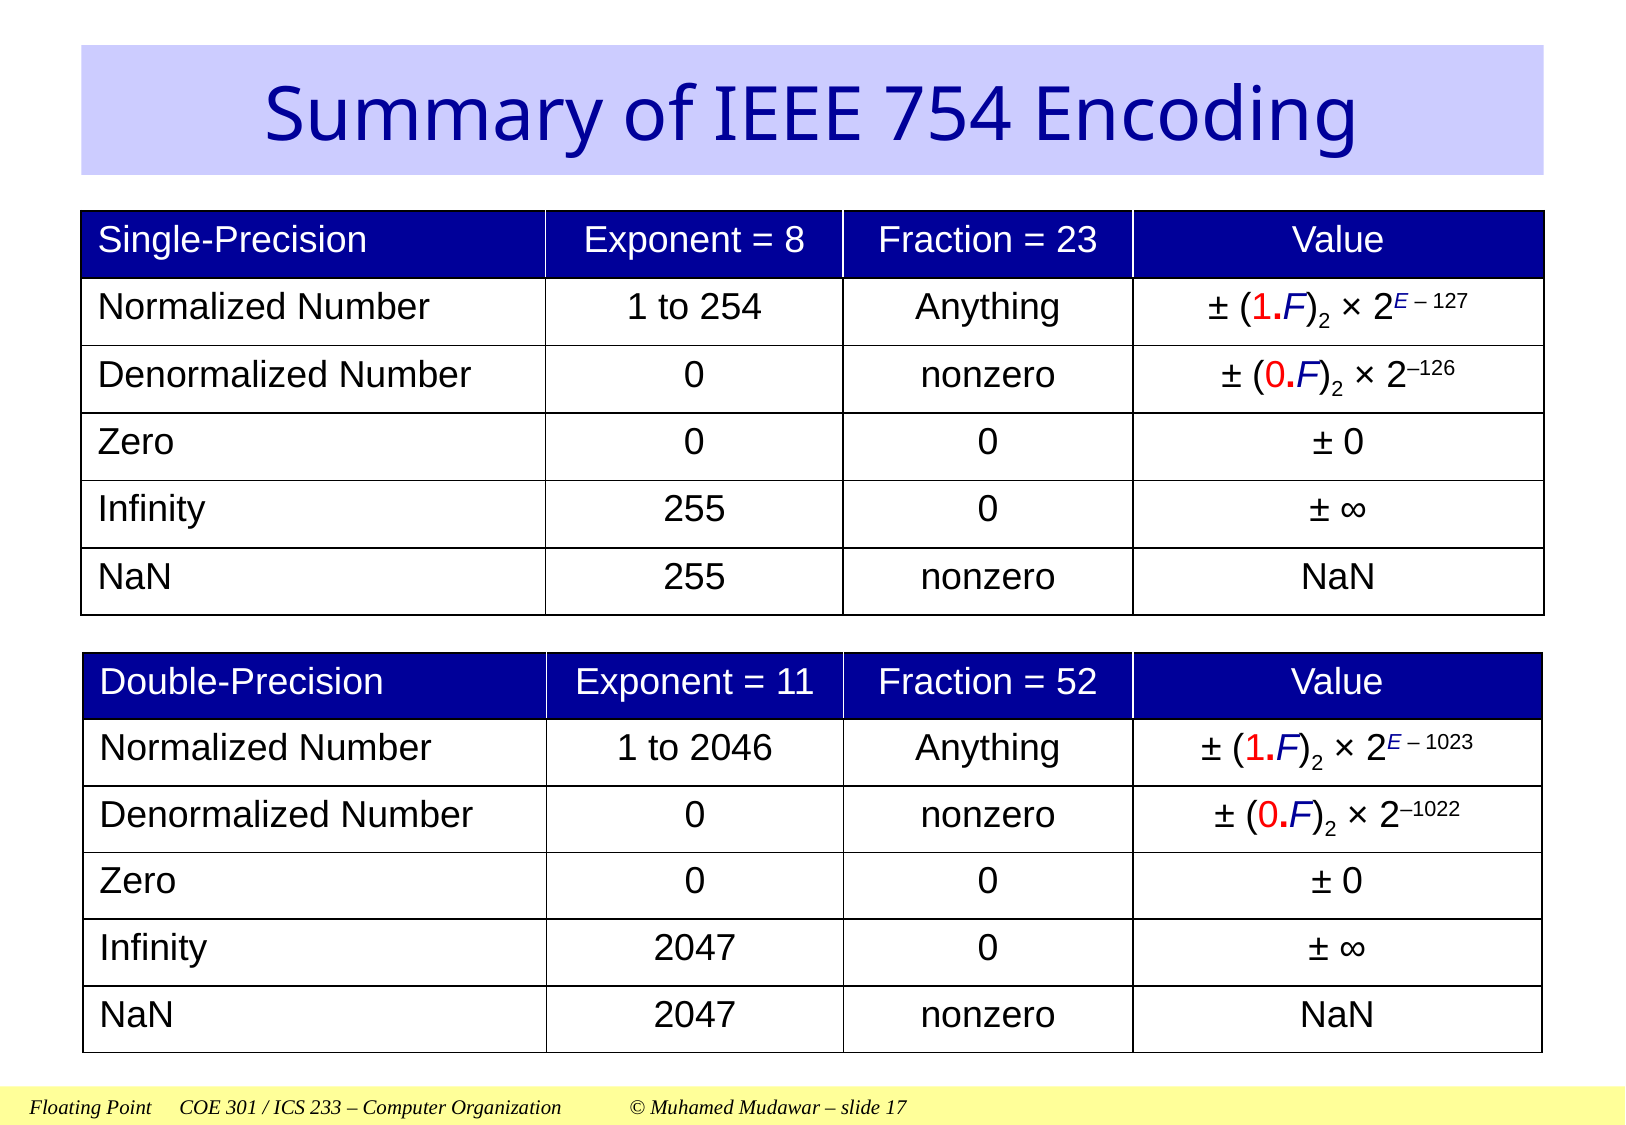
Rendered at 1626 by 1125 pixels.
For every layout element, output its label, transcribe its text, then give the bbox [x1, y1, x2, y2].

table_cell nonzero [844, 987, 1132, 1052]
table_header Double-Precision [84, 654, 546, 718]
table_cell NaN [82, 549, 545, 614]
table_cell 2047 [547, 987, 843, 1052]
table_cell ± 0 [1134, 853, 1541, 918]
table_cell 0 [844, 853, 1132, 918]
table_cell ± ∞ [1134, 920, 1541, 985]
table_cell Infinity [82, 481, 545, 547]
table_cell nonzero [844, 787, 1132, 852]
table_cell 0 [546, 414, 842, 480]
table_cell ± 0 [1134, 414, 1543, 480]
table_header Exponent = 8 [546, 212, 842, 277]
table_cell 0 [547, 853, 843, 918]
table_header Exponent = 11 [547, 654, 843, 718]
title Summary of IEEE 754 Encoding [81, 45, 1544, 175]
table_cell 1 to 2046 [547, 720, 843, 785]
table_cell nonzero [844, 549, 1132, 614]
table_cell 0 [546, 346, 842, 412]
table_cell 1 to 254 [546, 279, 842, 345]
table_cell Infinity [84, 920, 546, 985]
table_cell Anything [844, 720, 1132, 785]
table_header Value [1134, 654, 1541, 718]
table_cell NaN [1134, 987, 1541, 1052]
table_cell Denormalized Number [84, 787, 546, 852]
table_cell 0 [844, 481, 1132, 547]
table_cell Normalized Number [82, 279, 545, 345]
table_cell 2047 [547, 920, 843, 985]
table_cell 0 [844, 920, 1132, 985]
table_cell ± ∞ [1134, 481, 1543, 547]
table_header Fraction = 23 [844, 212, 1132, 277]
table_header Value [1134, 212, 1543, 277]
table_cell Anything [844, 279, 1132, 345]
table_cell NaN [84, 987, 546, 1052]
table_header Single-Precision [82, 212, 545, 277]
table_cell 255 [546, 549, 842, 614]
table_cell 255 [546, 481, 842, 547]
table_header Fraction = 52 [844, 654, 1132, 718]
table_cell Normalized Number [84, 720, 546, 785]
table_cell 0 [844, 414, 1132, 480]
table_cell ± (1.F)2 × 2E – 1023 [1134, 720, 1541, 785]
table_cell Zero [84, 853, 546, 918]
table_cell ± (0.F)2 × 2–126 [1134, 346, 1543, 412]
table_cell ± (1.F)2 × 2E – 127 [1134, 279, 1543, 345]
table_cell nonzero [844, 346, 1132, 412]
table_cell Zero [82, 414, 545, 480]
table_cell NaN [1134, 549, 1543, 614]
table_cell ± (0.F)2 × 2–1022 [1134, 787, 1541, 852]
table_cell 0 [547, 787, 843, 852]
table_cell Denormalized Number [82, 346, 545, 412]
